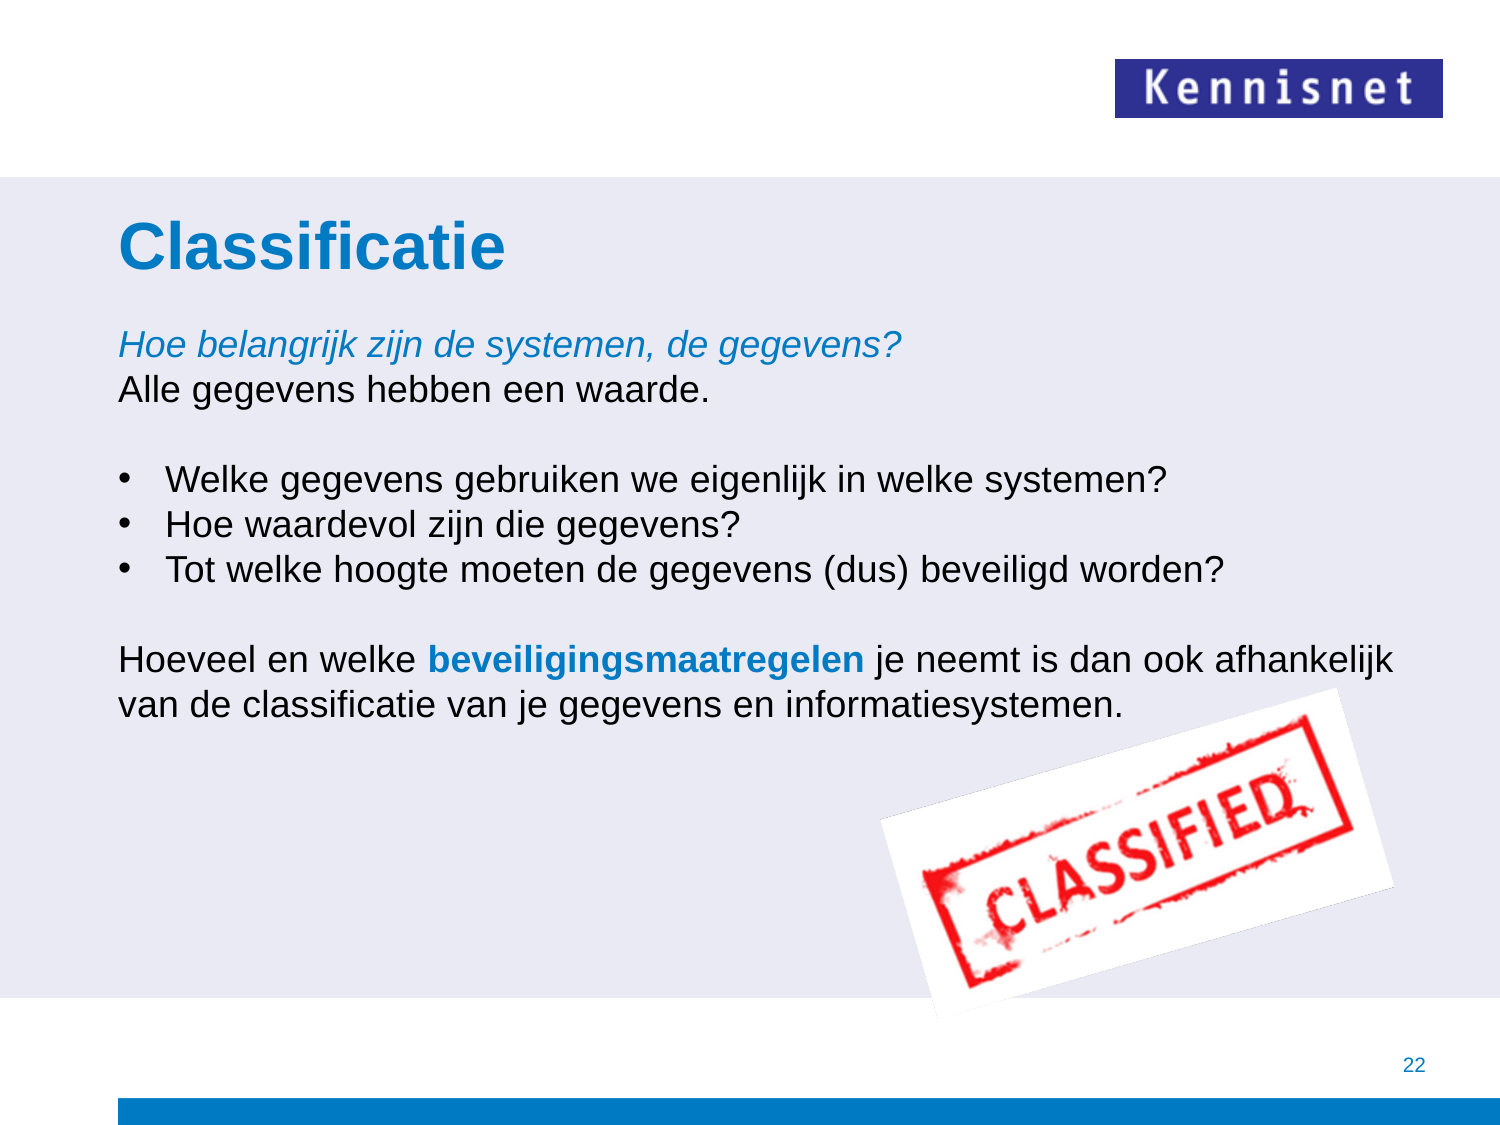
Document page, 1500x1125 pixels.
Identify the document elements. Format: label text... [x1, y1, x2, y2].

title Classificatie [118, 203, 1441, 299]
picture [879, 687, 1396, 1021]
list Hoe belangrijk zijn de systemen, de gegevens? Alle gegevens hebben een waarde. Welke gegevens gebruiken we eigenlijk in welke systemen? Hoe waardevol zijn die gegevens? Tot welke hoogte moeten de gegevens (dus) beveiligd worden? Hoeveel en welke beveiligingsmaatregelen je neemt is dan ook afhankelijk van de classificatie van je gegevens en informatiesystemen. [118, 320, 1441, 1012]
slide_number 22 [1262, 1034, 1441, 1094]
picture [1115, 59, 1443, 118]
